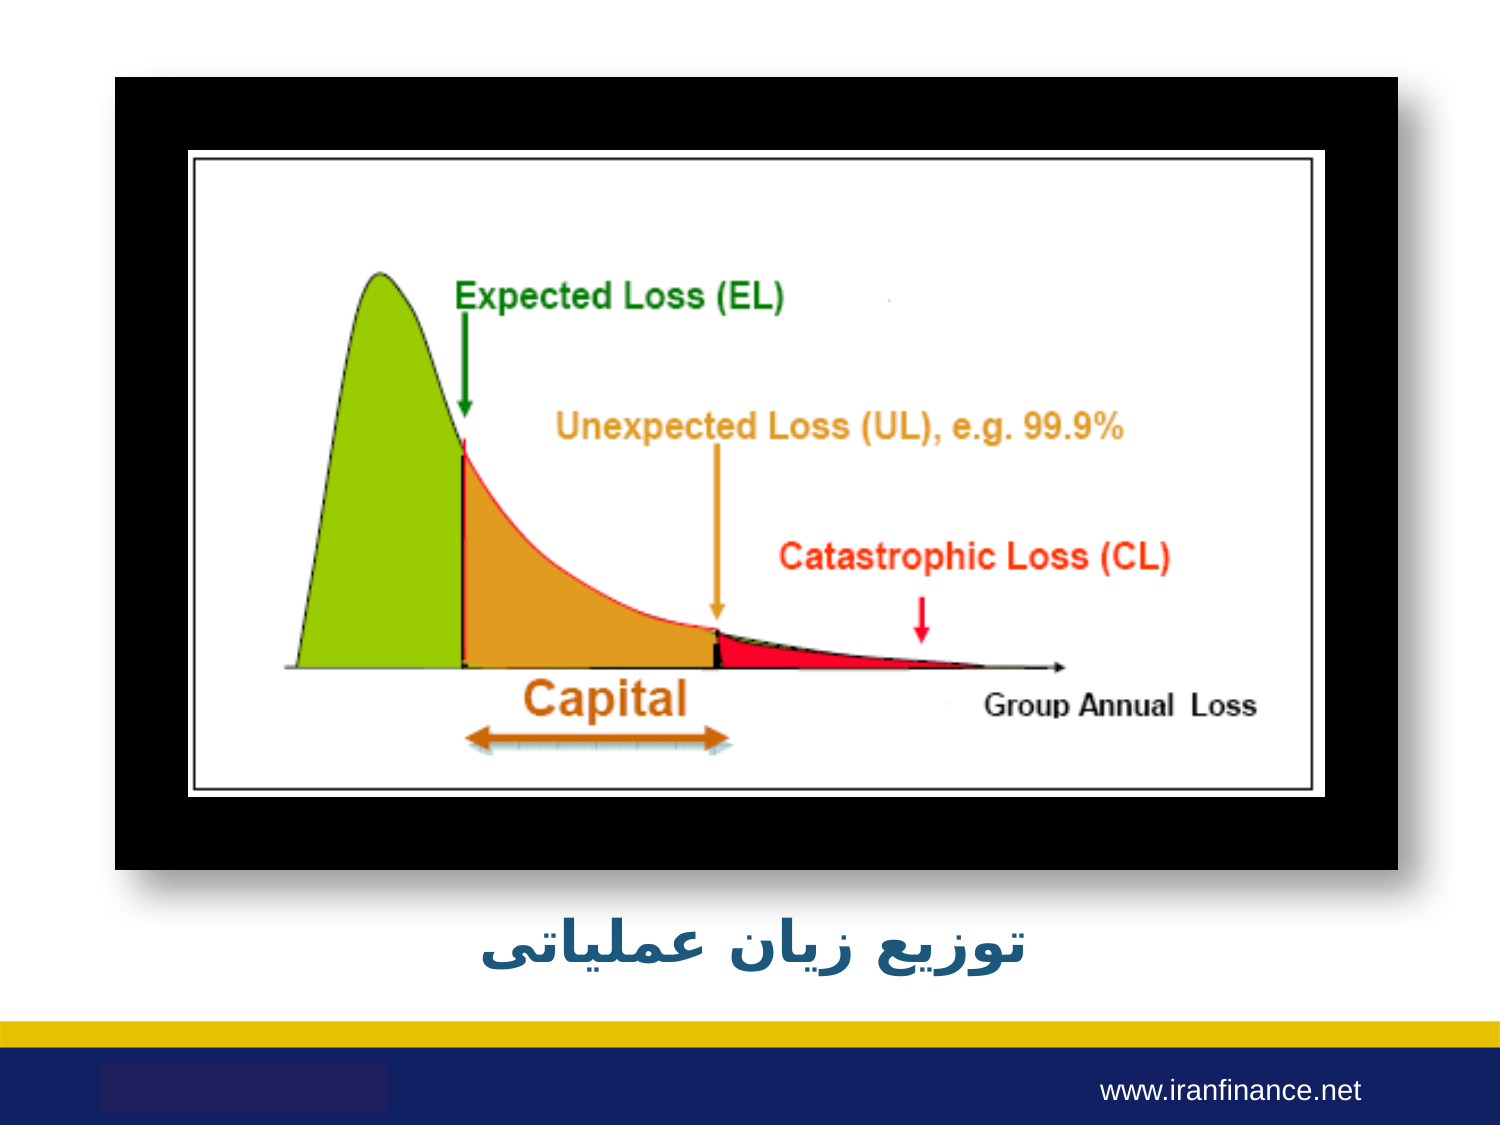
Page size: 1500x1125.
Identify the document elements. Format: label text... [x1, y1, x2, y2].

picture [0, 0, 1500, 1125]
slide_number www.iranfinance.net [1074, 1063, 1388, 1125]
title توزیع زیان عملیاتی [82, 852, 1426, 1026]
